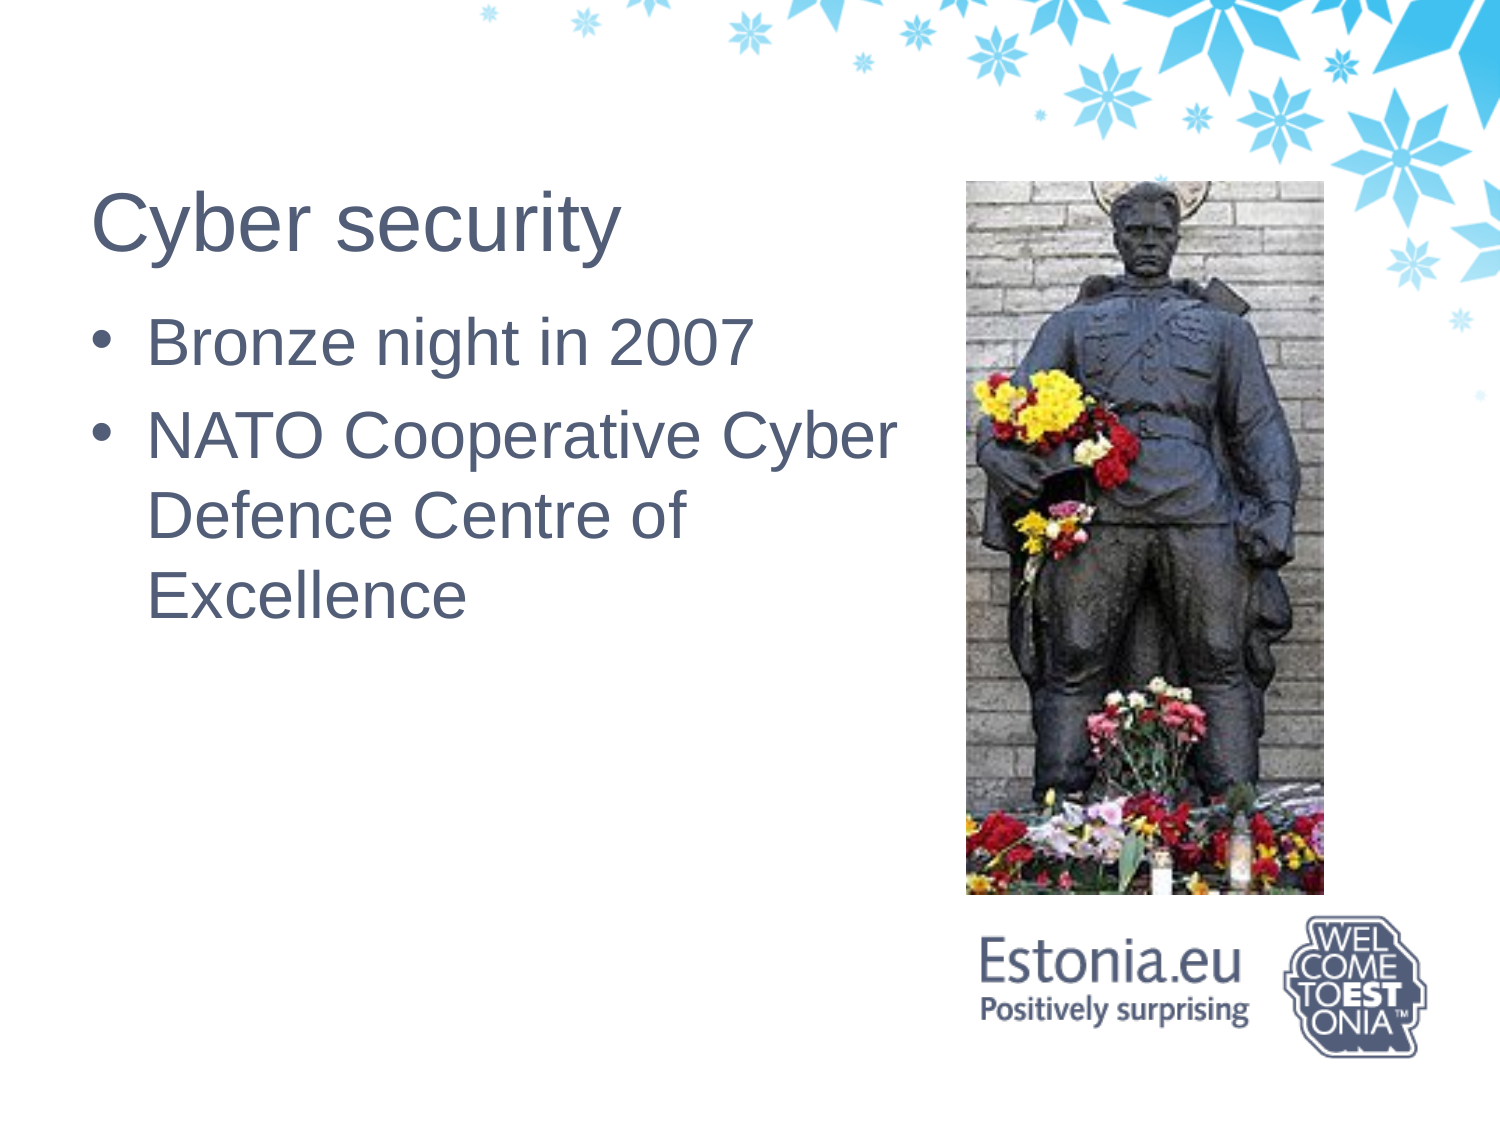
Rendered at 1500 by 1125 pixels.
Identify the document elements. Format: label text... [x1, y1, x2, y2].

picture [412, 0, 1500, 1125]
list Bronze night in 2007 NATO Cooperative Cyber Defence Centre of Excellence [75, 290, 963, 905]
list Cyber security [75, 160, 1425, 268]
